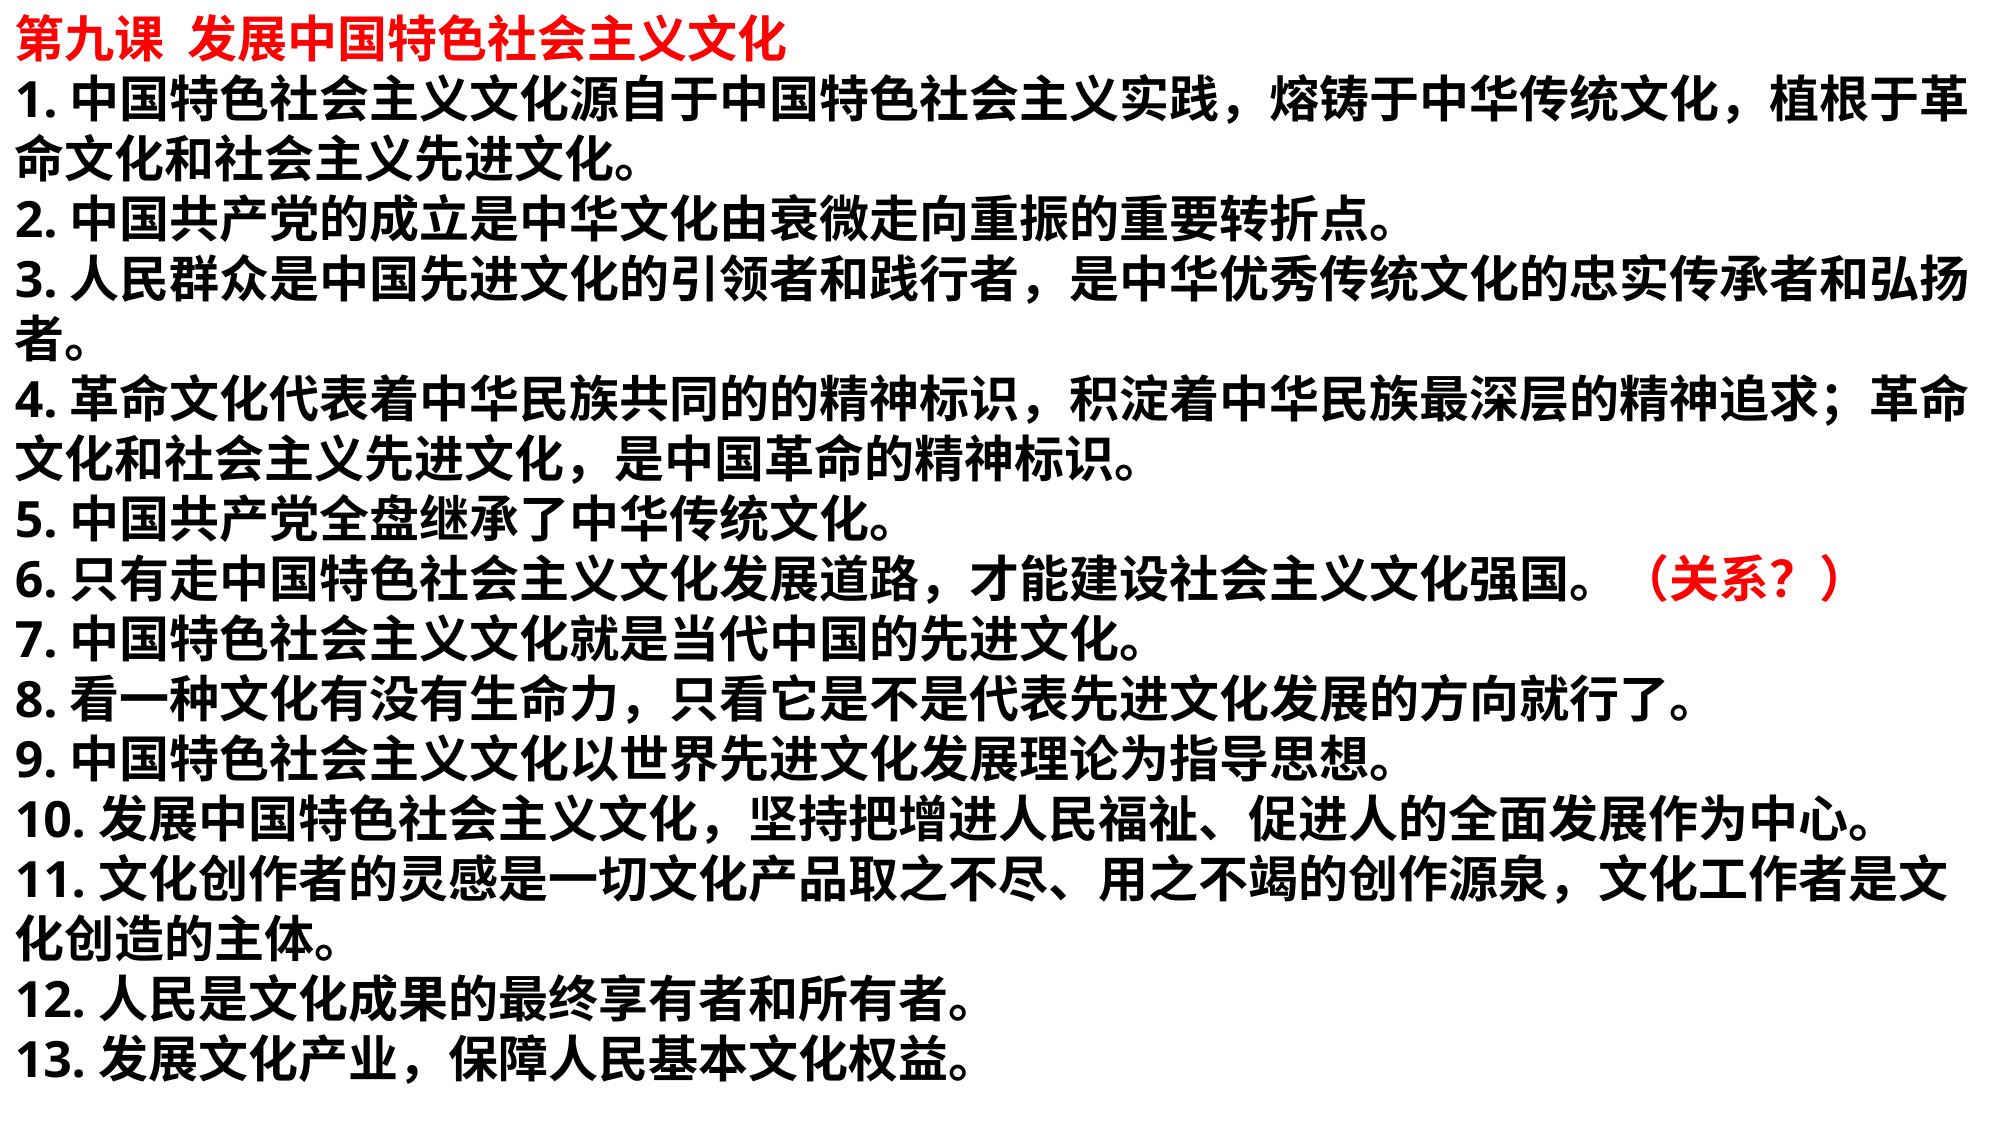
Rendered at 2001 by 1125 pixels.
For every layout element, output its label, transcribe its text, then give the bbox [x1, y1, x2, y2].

text_box 第九课 发展中国特色社会主义文化 1.中国特色社会主义文化源自于中国特色社会主义实践，熔铸于中华传统文化，植根于革命文化和社会主义先进文化。 2.中国共产党的成立是中华文化由衰微走向重振的重要转折点。 3.人民群众是中国先进文化的引领者和践行者，是中华优秀传统文化的忠实传承者和弘扬者。 4.革命文化代表着中华民族共同的的精神标识，积淀着中华民族最深层的精神追求；革命文化和社会主义先进文化，是中国革命的精神标识。 5.中国共产党全盘继承了中华传统文化。 6.只有走中国特色社会主义文化发展道路，才能建设社会主义文化强国。（关系？） 7.中国特色社会主义文化就是当代中国的先进文化。 8.看一种文化有没有生命力，只看它是不是代表先进文化发展的方向就行了。 9.中国特色社会主义文化以世界先进文化发展理论为指导思想。 10.发展中国特色社会主义文化，坚持把增进人民福祉、促进人的全面发展作为中心。 11.文化创作者的灵感是一切文化产品取之不尽、用之不竭的创作源泉，文化工作者是文化创造的主体。 12.人民是文化成果的最终享有者和所有者。 13.发展文化产业，保障人民基本文化权益。 [0, 0, 2000, 1095]
